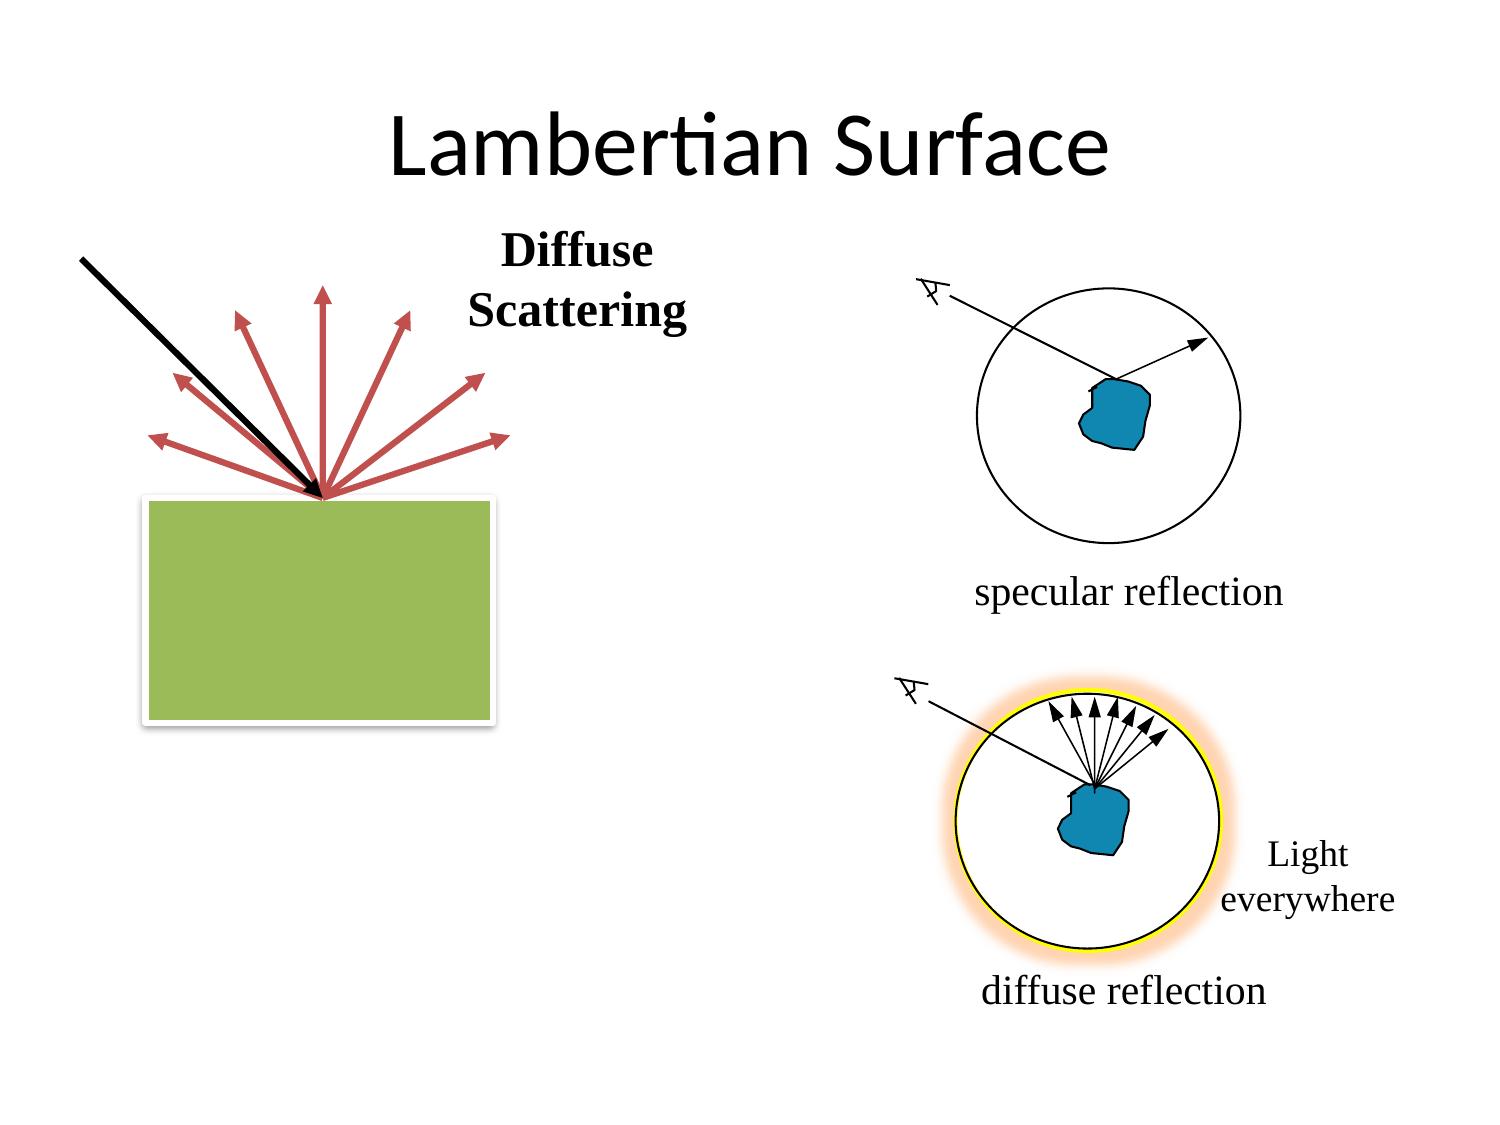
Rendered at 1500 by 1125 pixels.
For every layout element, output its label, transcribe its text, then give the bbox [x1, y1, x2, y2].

text_box [323, 433, 511, 498]
title Lambertian Surface [75, 45, 1425, 233]
text_box Diffuse Scattering [414, 209, 740, 344]
text_box [81, 258, 323, 498]
text_box [142, 495, 496, 726]
text_box [316, 285, 329, 495]
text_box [895, 682, 1220, 949]
text_box [172, 372, 313, 490]
text_box Light everywhere [1224, 821, 1416, 927]
text_box [147, 433, 310, 494]
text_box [916, 277, 1241, 544]
text_box [323, 372, 486, 497]
text_box [234, 310, 317, 486]
text_box diffuse reflection [966, 955, 1283, 1021]
text_box specular reflection [959, 556, 1343, 622]
text_box [323, 310, 411, 496]
